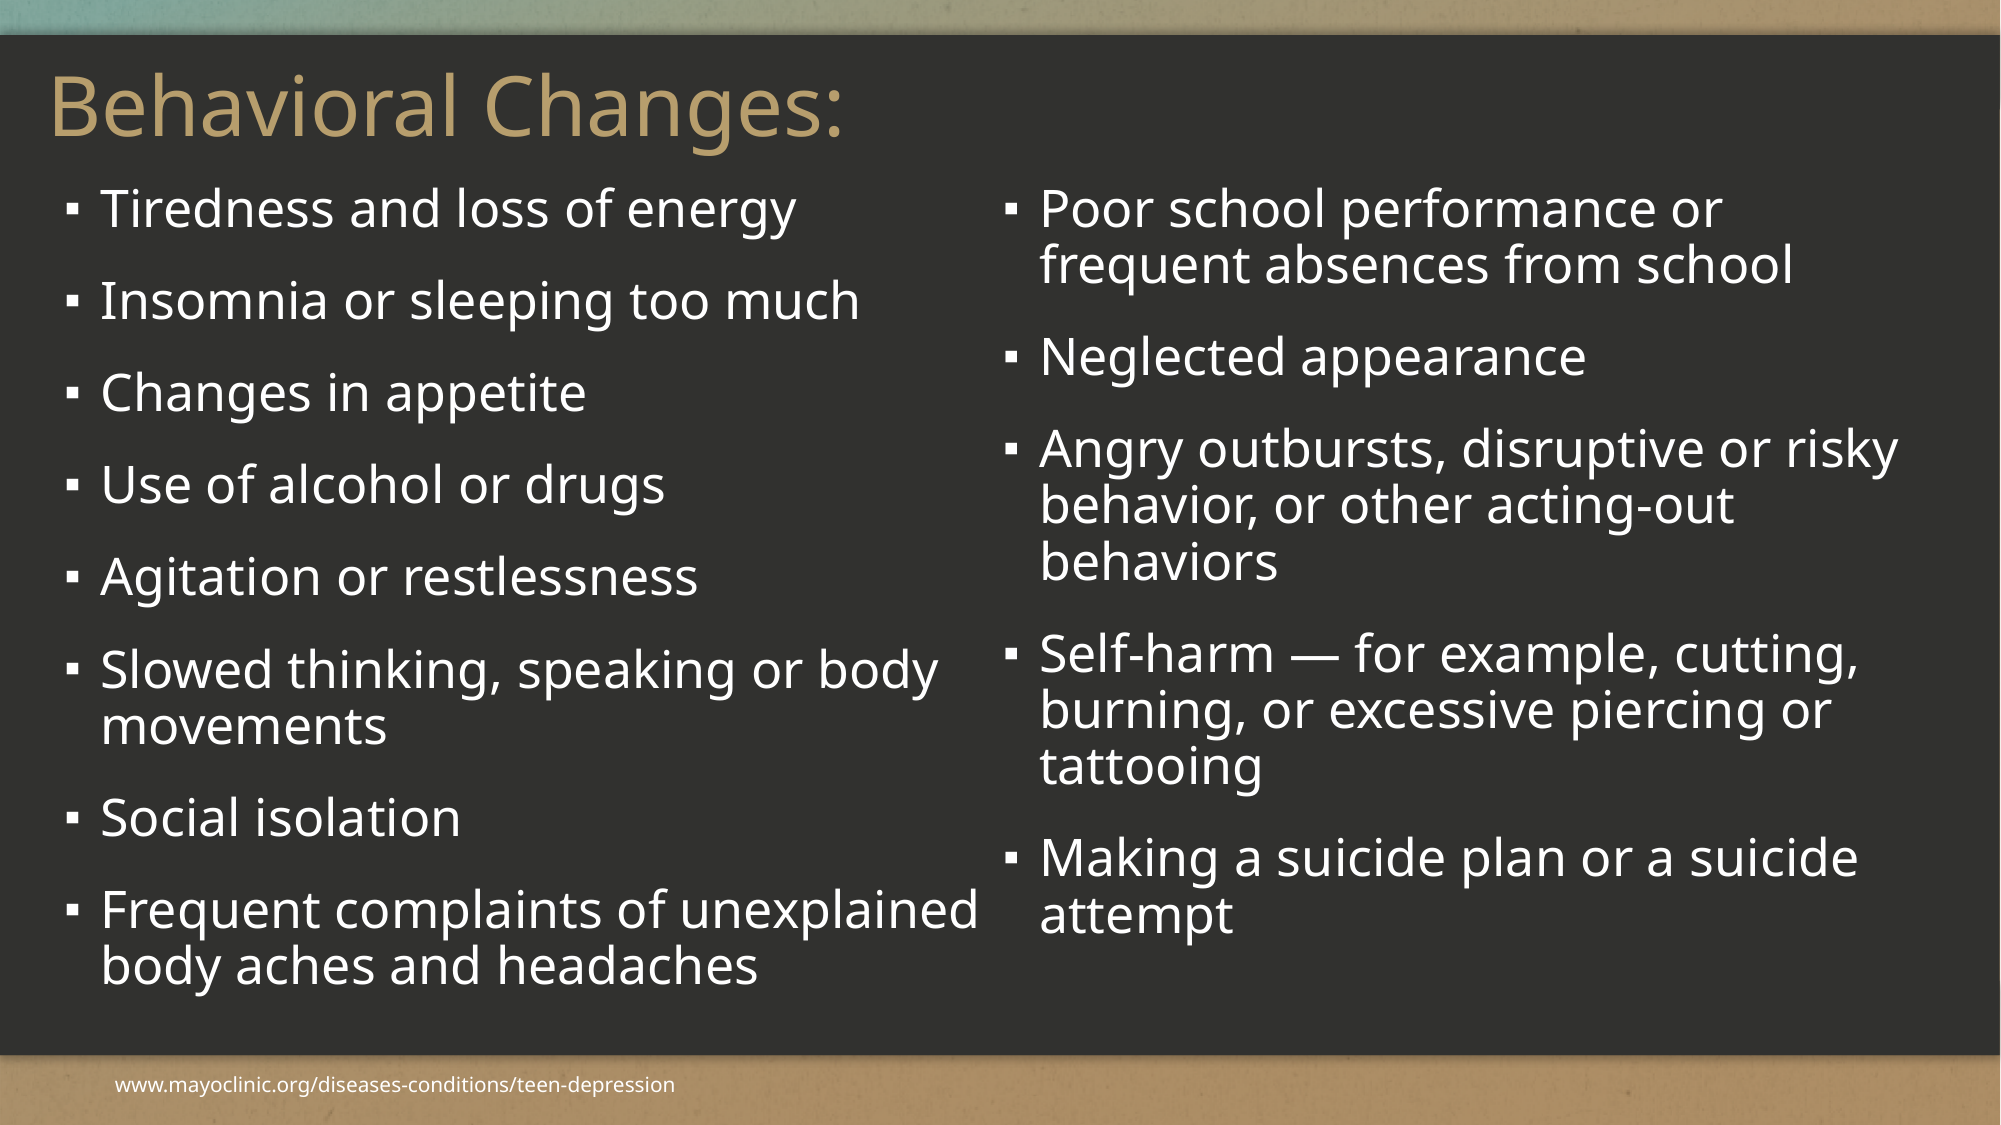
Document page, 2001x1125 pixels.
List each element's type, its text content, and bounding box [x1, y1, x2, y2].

list Tiredness and loss of energy Insomnia or sleeping too much Changes in appetite Use of alcohol or drugs Agitation or restlessness Slowed thinking, speaking or body movements Social isolation Frequent complaints of unexplained body aches and headaches Poor school performance or frequent absences from school Neglected appearance Angry outbursts, disruptive or risky behavior, or other acting-out behaviors Self-harm — for example, cutting, burning, or excessive piercing or tattooing Making a suicide plan or a suicide attempt [49, 174, 1958, 1013]
footer www.mayoclinic.org/diseases-conditions/teen-depression [99, 1063, 777, 1109]
title Behavioral Changes: [32, 17, 1608, 163]
picture [0, 0, 2001, 1125]
